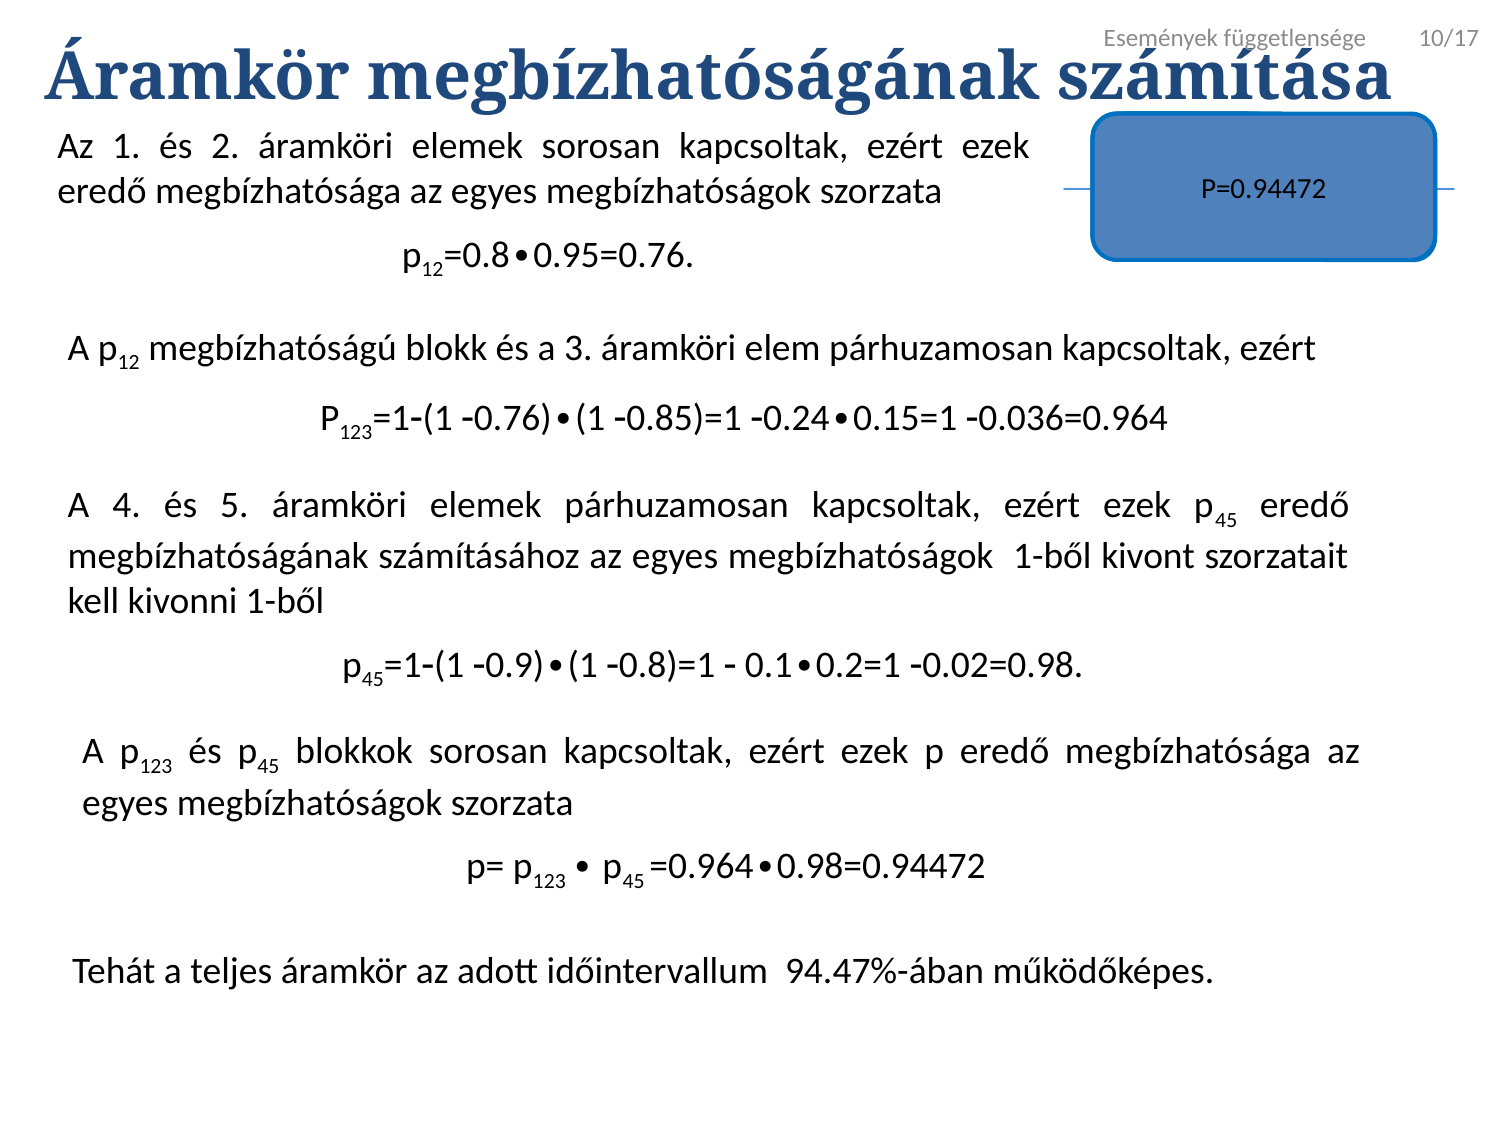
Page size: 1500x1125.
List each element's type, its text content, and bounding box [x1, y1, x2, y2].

text_box A 4. és 5. áramköri elemek párhuzamosan kapcsoltak, ezért ezek p45 eredő megbízhatóságának számításához az egyes megbízhatóságok 1-ből kivont szorzatait kell kivonni 1-ből p45=1(1 0.9)∙(1 0.8)=1  0.1∙0.2=1 0.02=0.98. [29, 472, 1365, 699]
picture [1045, 113, 1473, 286]
text_box Tehát a teljes áramkör az adott időintervallum 94.47%-ában működőképes. [57, 938, 1294, 999]
slide_number Események függetlensége 10/17 [1073, 6, 1495, 67]
text_box A p12 megbízhatóságú blokk és a 3. áramköri elem párhuzamosan kapcsoltak, ezért P123=1(1 0.76)∙(1 0.85)=1 0.24∙0.15=1 0.036=0.964 [29, 315, 1436, 452]
text_box Áramkör megbízhatóságának számítása [29, 31, 1459, 113]
text_box A p123 és p45 blokkok sorosan kapcsoltak, ezért ezek p eredő megbízhatósága az egyes megbízhatóságok szorzata p= p123 ∙ p45 =0.964∙0.98=0.94472 [43, 718, 1376, 900]
text_box Az 1. és 2. áramköri elemek sorosan kapcsoltak, ezért ezek eredő megbízhatósága az egyes megbízhatóságok szorzata p12=0.8∙0.95=0.76. [19, 113, 1043, 289]
